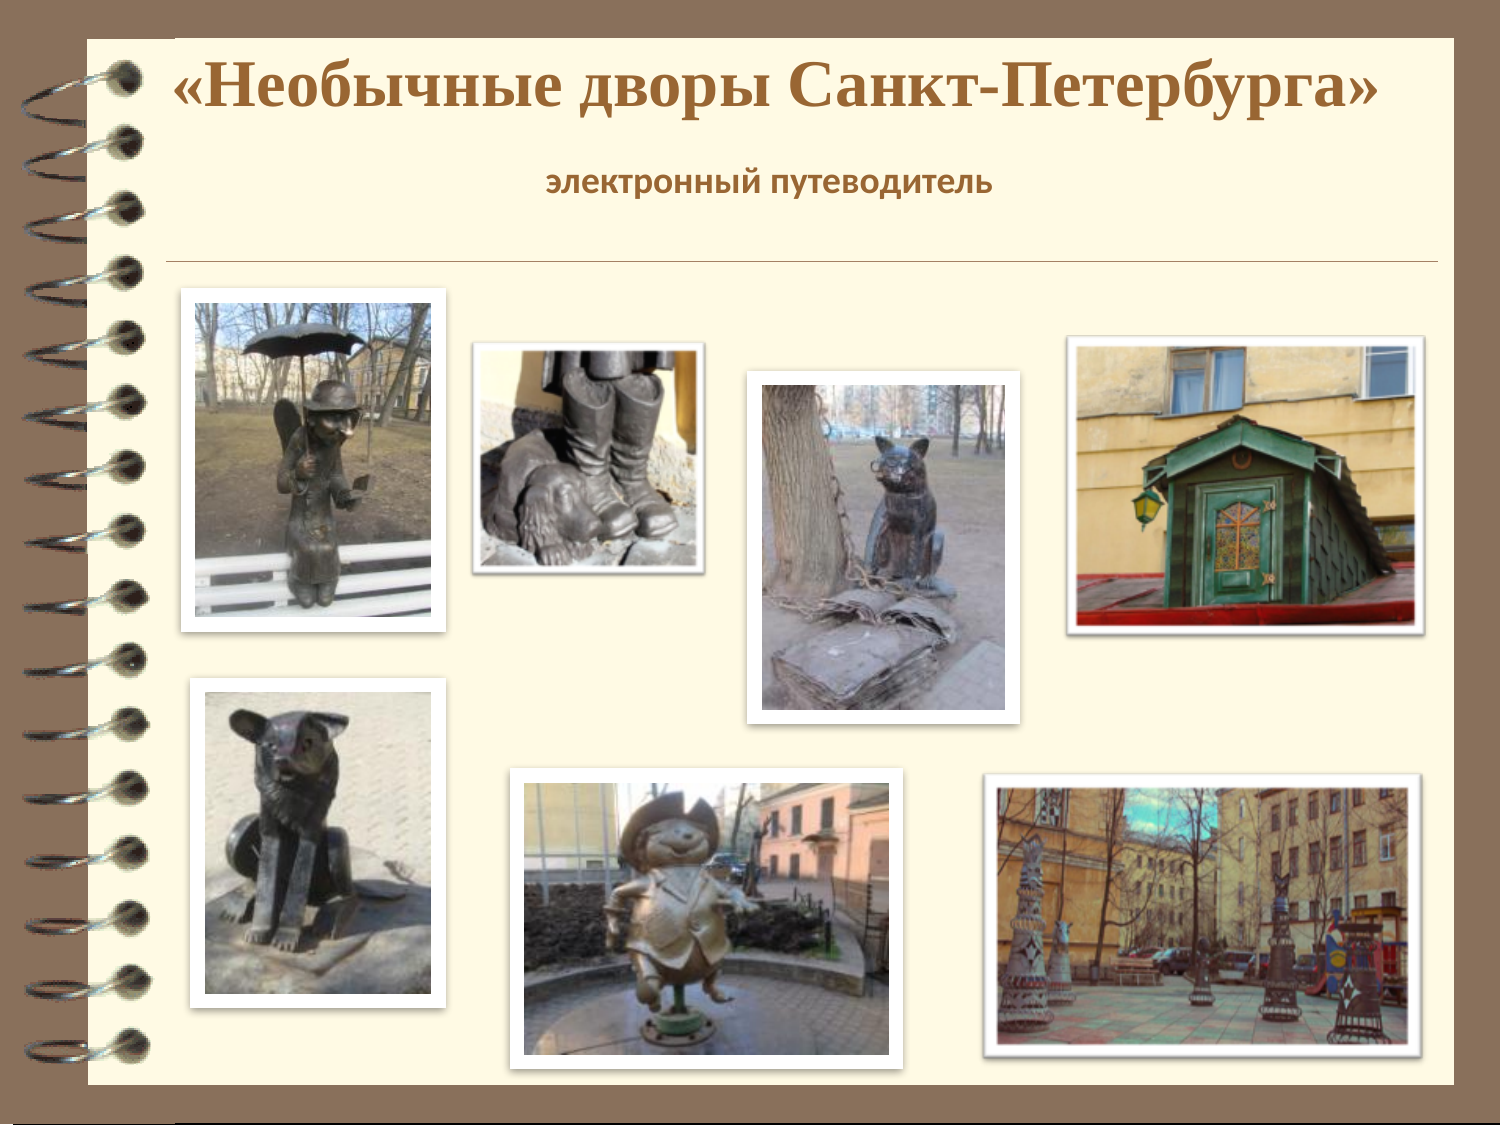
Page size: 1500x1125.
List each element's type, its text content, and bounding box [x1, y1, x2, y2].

text_box электронный путеводитель [530, 148, 1009, 209]
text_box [204, 331, 1433, 1072]
text_box «Необычные дворы Санкт-Петербурга» [139, 31, 1459, 127]
picture [0, 0, 1500, 1125]
